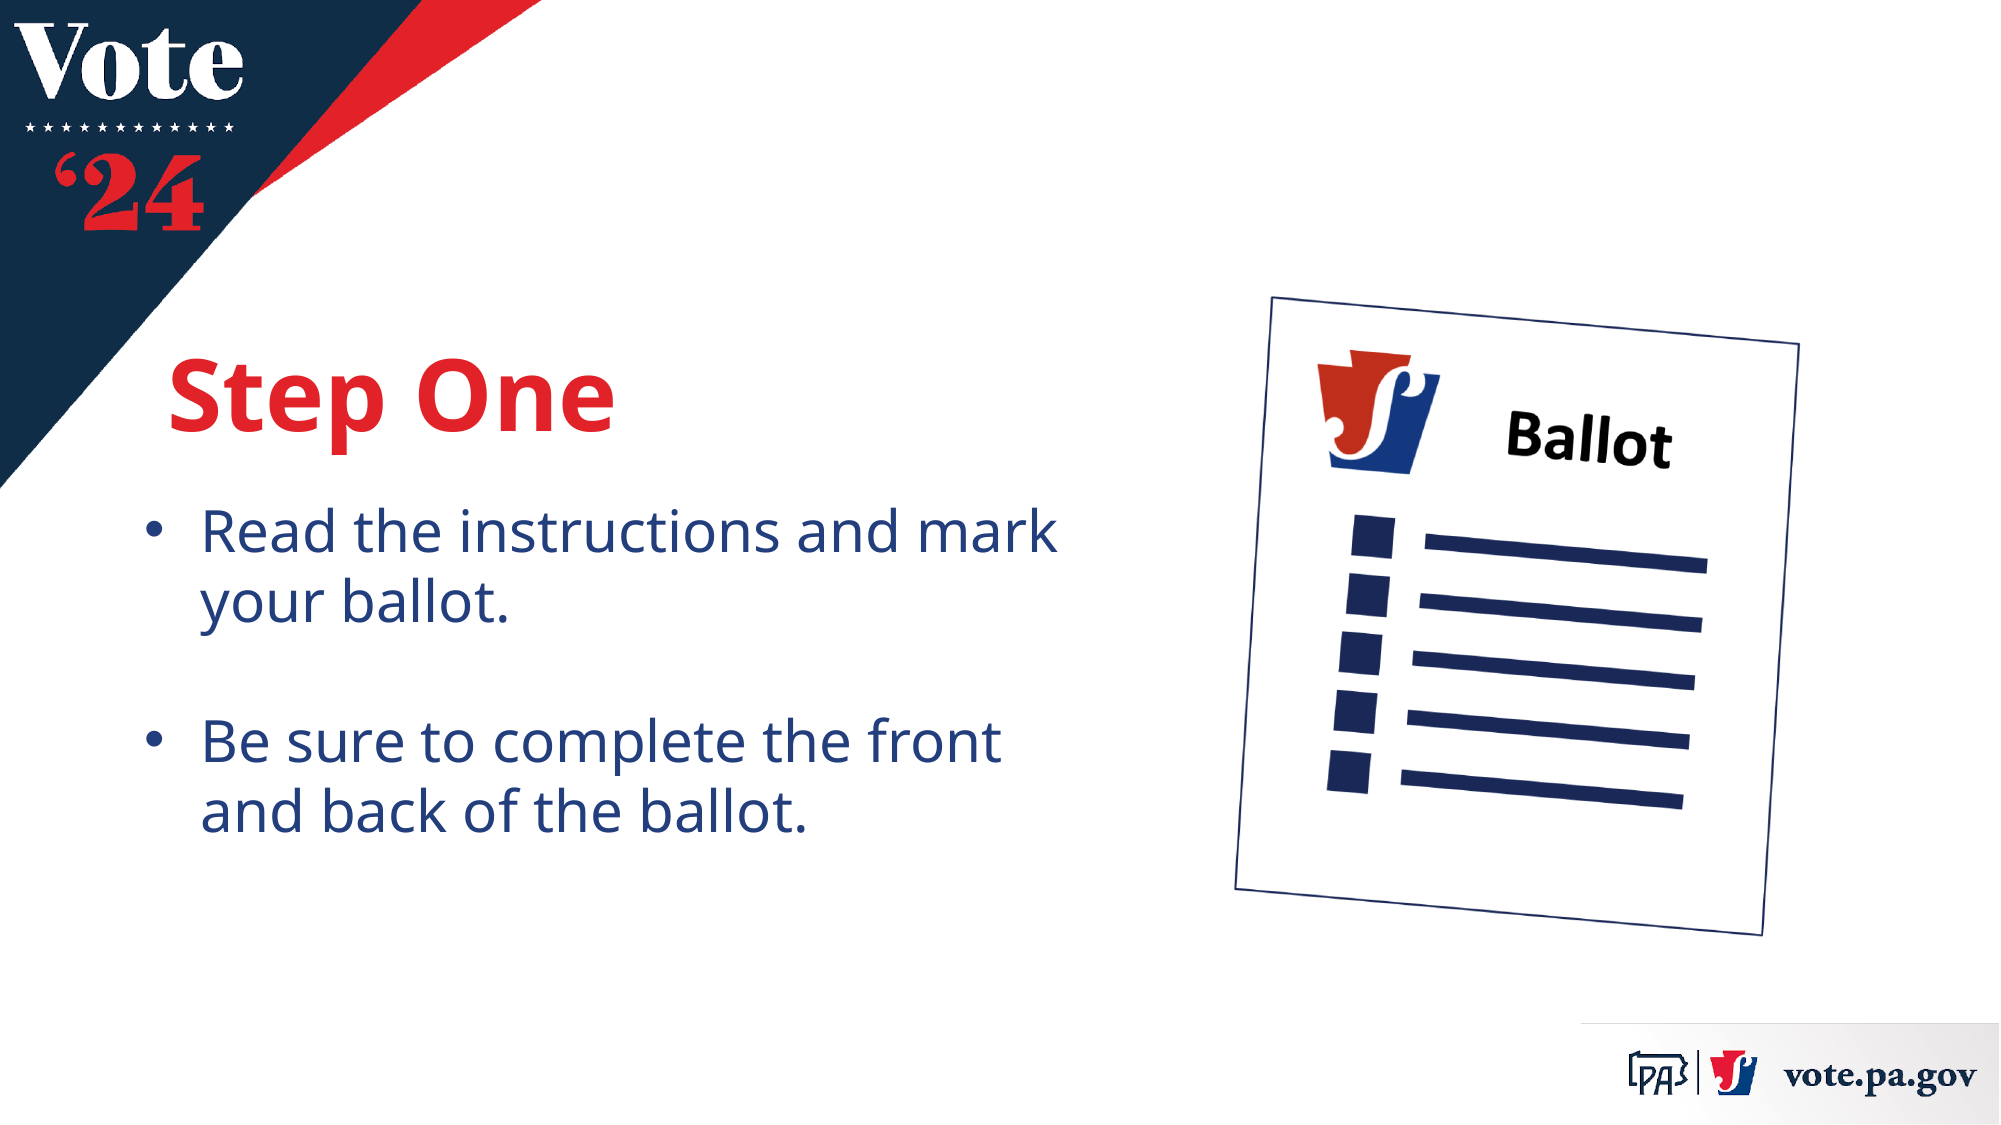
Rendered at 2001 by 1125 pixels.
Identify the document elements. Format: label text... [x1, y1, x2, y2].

text_box Read the instructions and mark your ballot. Be sure to complete the front and back of the ballot. [129, 486, 1129, 852]
picture [0, 0, 588, 535]
picture [1166, 265, 2000, 1125]
text_box Step One [152, 337, 866, 486]
